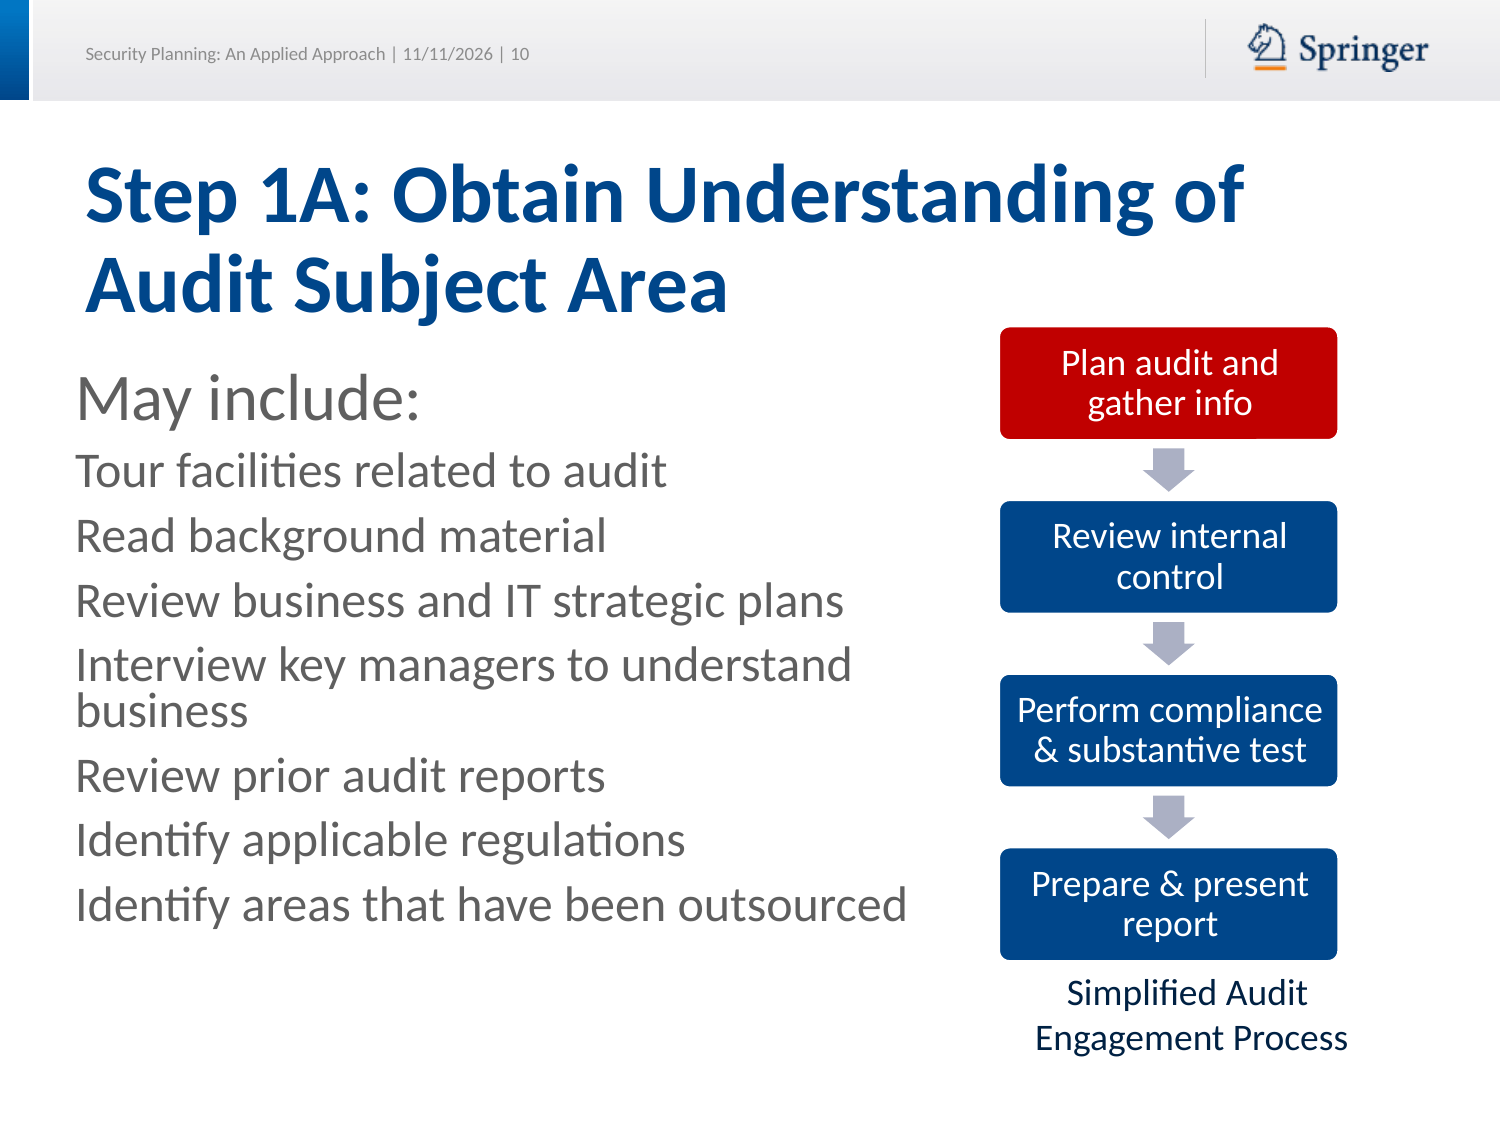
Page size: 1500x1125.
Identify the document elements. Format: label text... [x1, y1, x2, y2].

list May include: Tour facilities related to audit Read background material Review business and IT strategic plans Interview key managers to understand business Review prior audit reports Identify applicable regulations Identify areas that have been outsourced [75, 387, 832, 963]
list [837, 324, 1500, 963]
picture [33, 0, 1500, 101]
title Step 1A: Obtain Understanding of Audit Subject Area [85, 150, 1424, 233]
text_box Simplified Audit Engagement Process [910, 972, 1474, 1118]
